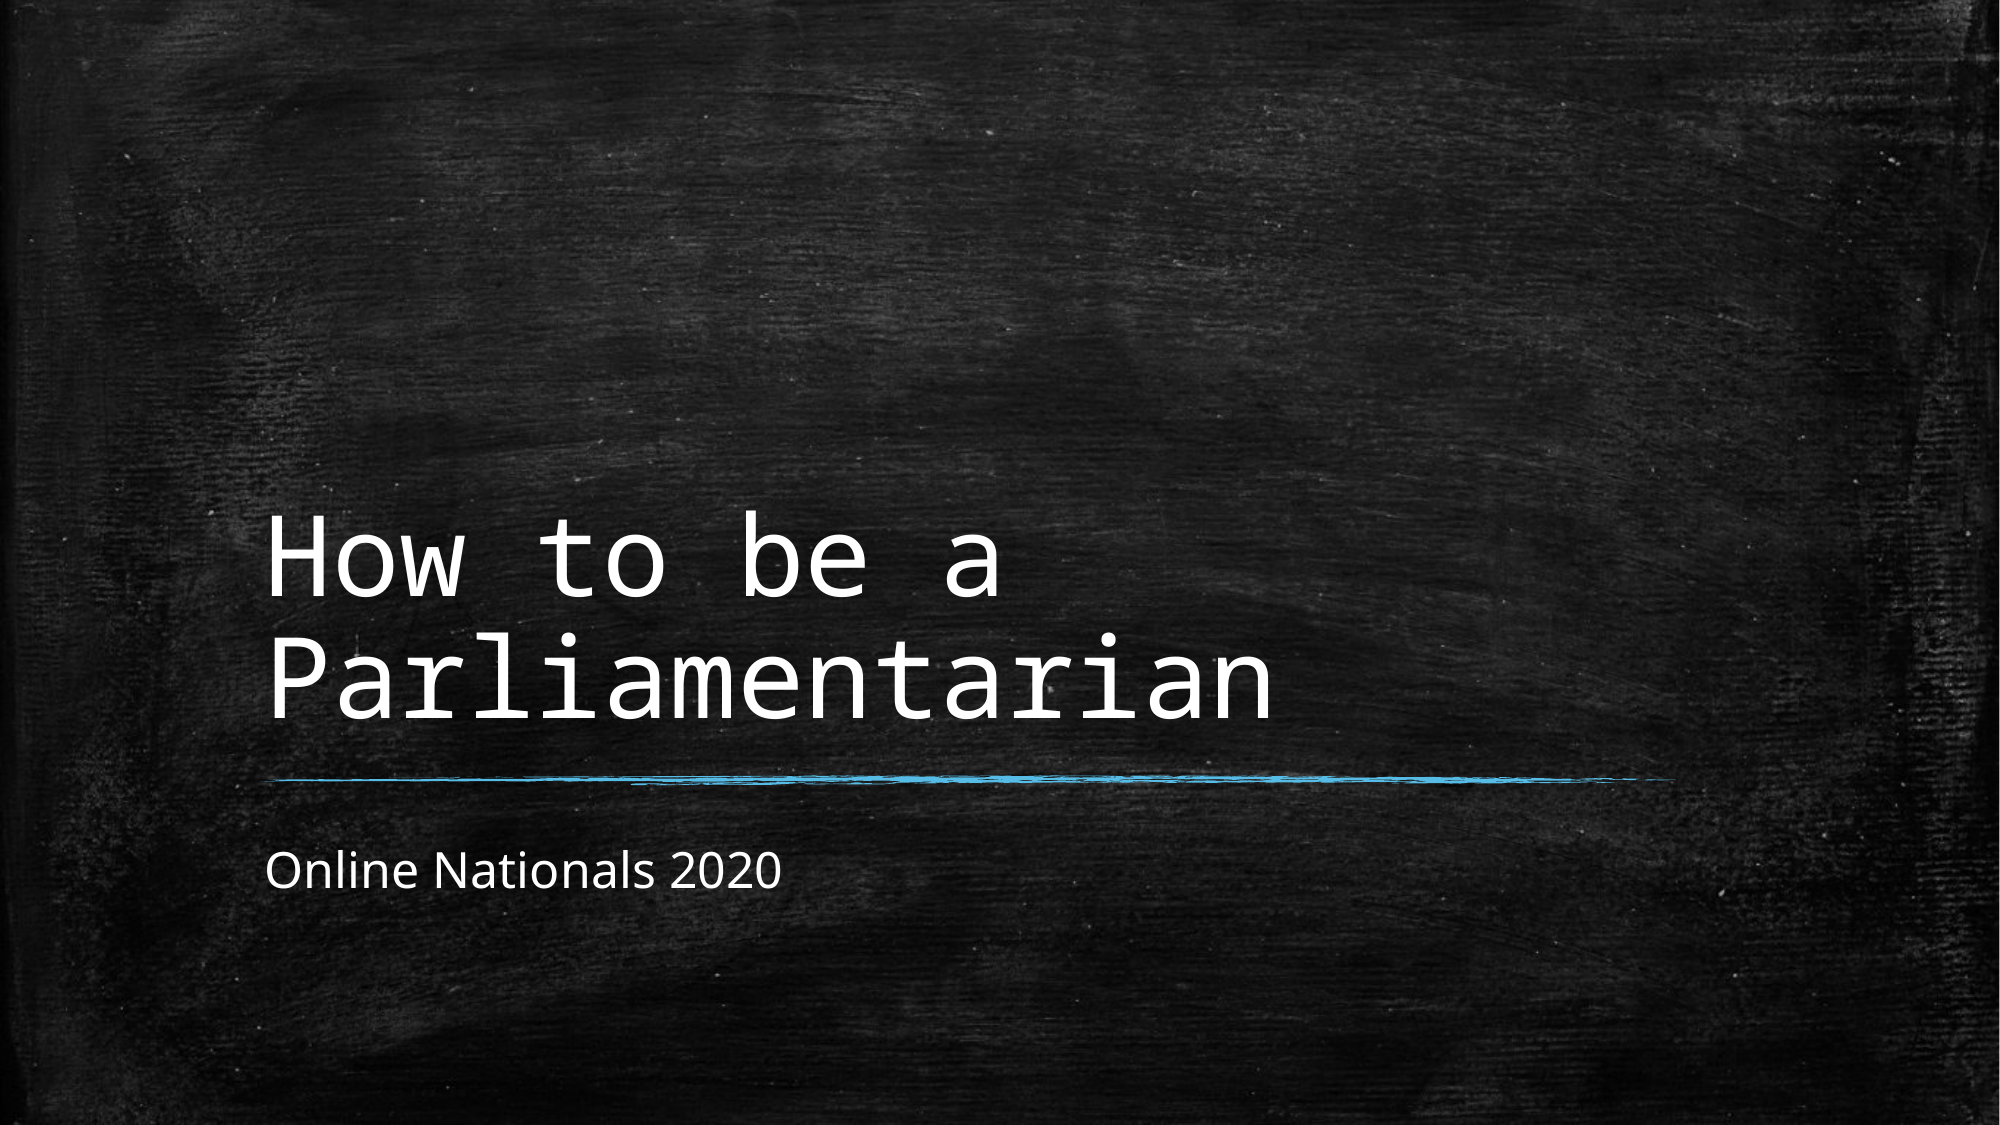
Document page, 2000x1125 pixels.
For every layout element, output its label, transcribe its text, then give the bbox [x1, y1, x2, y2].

title How to be a Parliamentarian [249, 312, 1750, 750]
subtitle Online Nationals 2020 [249, 837, 1750, 1013]
